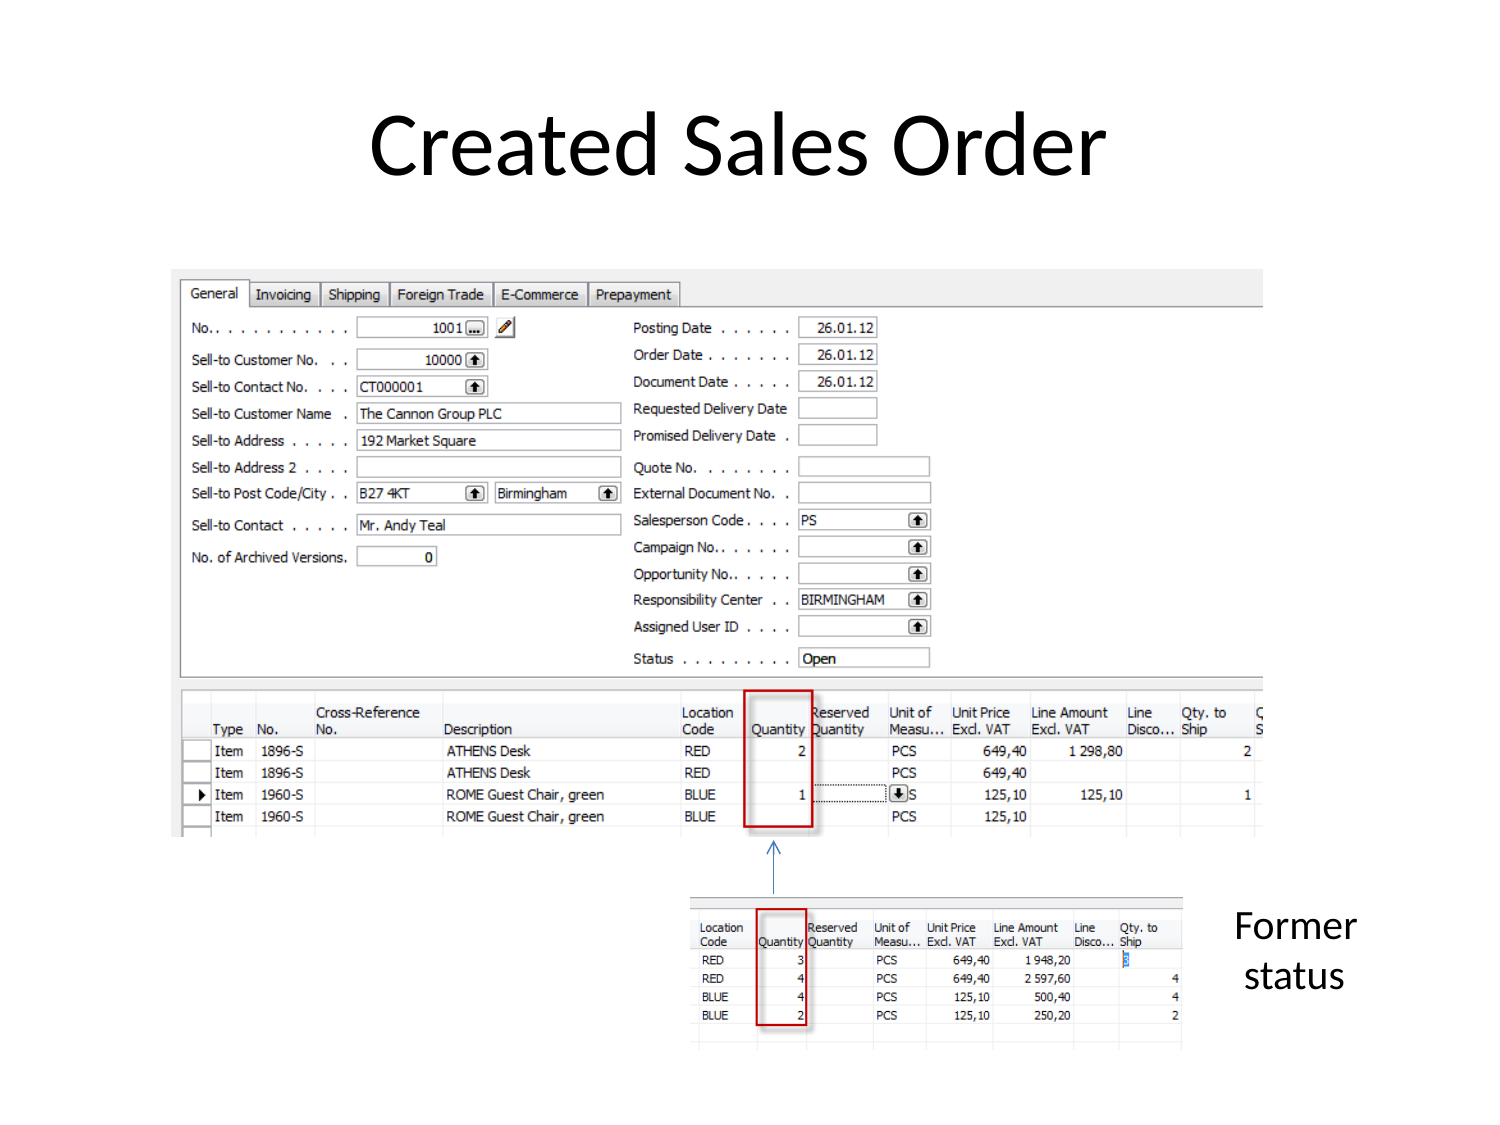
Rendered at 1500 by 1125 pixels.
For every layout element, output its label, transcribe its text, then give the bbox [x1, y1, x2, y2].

text_box Former status [1219, 890, 1383, 1006]
picture [170, 269, 1263, 837]
title Created Sales Order [75, 45, 1425, 233]
picture [690, 894, 1183, 1050]
